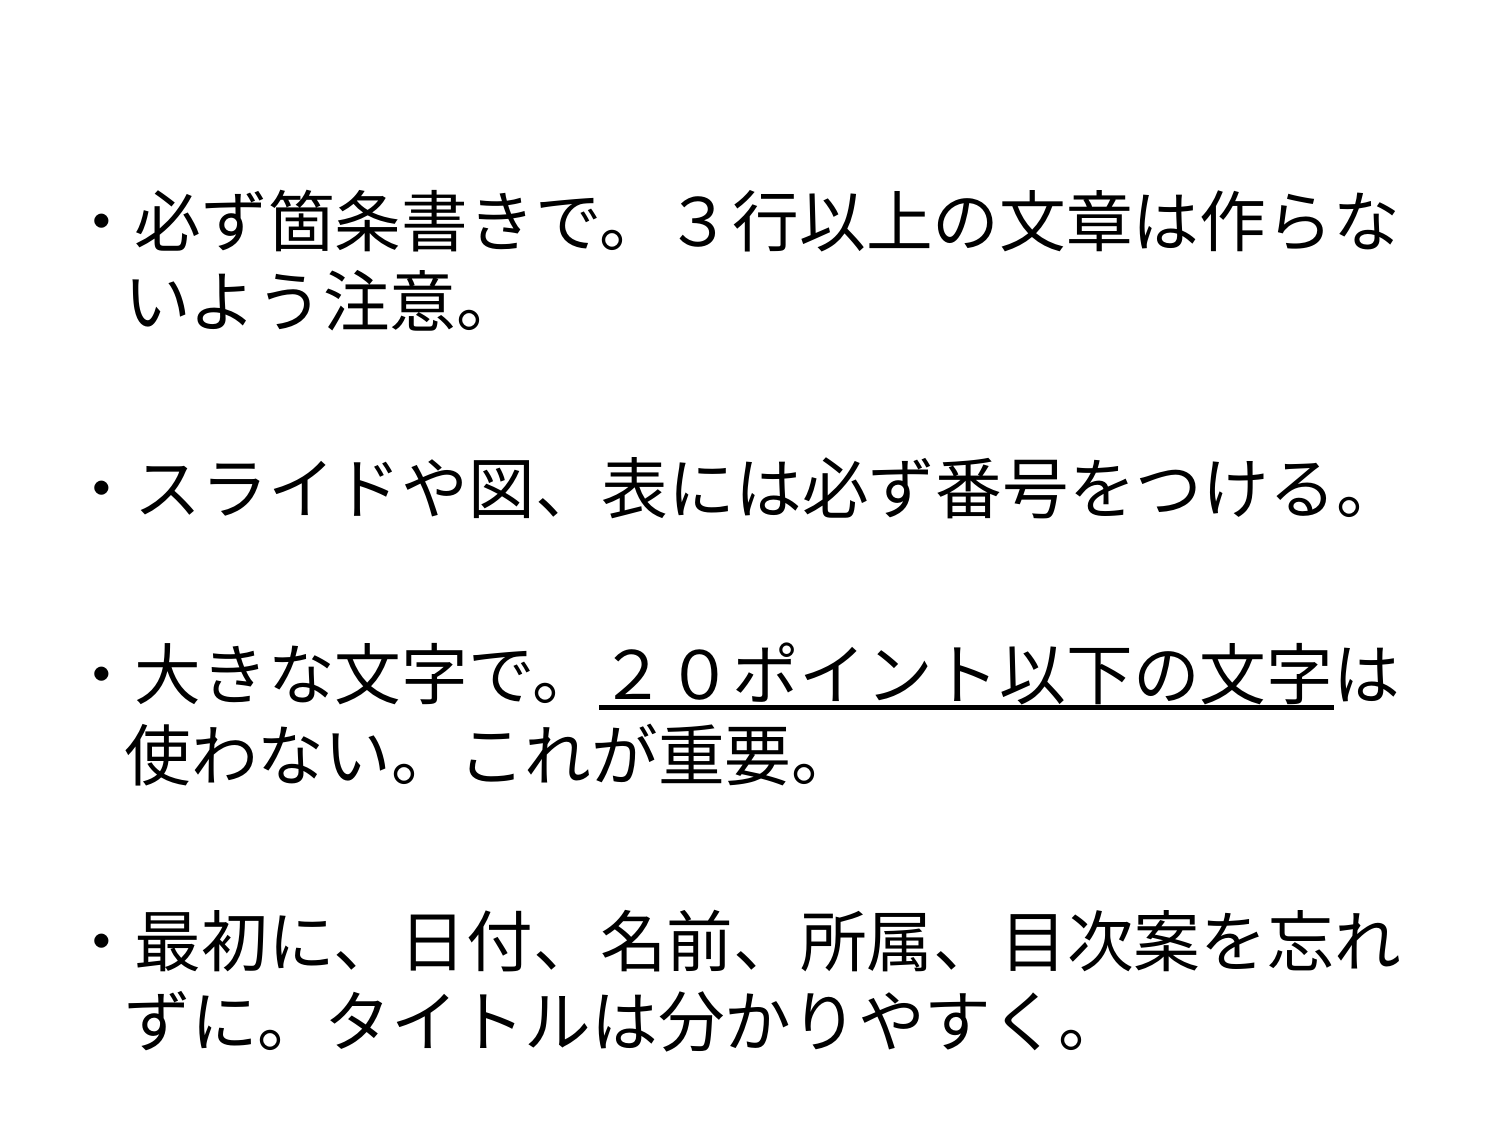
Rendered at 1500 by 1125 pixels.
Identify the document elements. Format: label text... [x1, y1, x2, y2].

list ・必ず箇条書きで。３行以上の文章は作らないよう注意。 ・スライドや図、表には必ず番号をつける。 ・大きな文字で。２０ポイント以下の文字は使わない。これが重要。 ・最初に、日付、名前、所属、目次案を忘れずに。タイトルは分かりやすく。 [53, 172, 1459, 1125]
